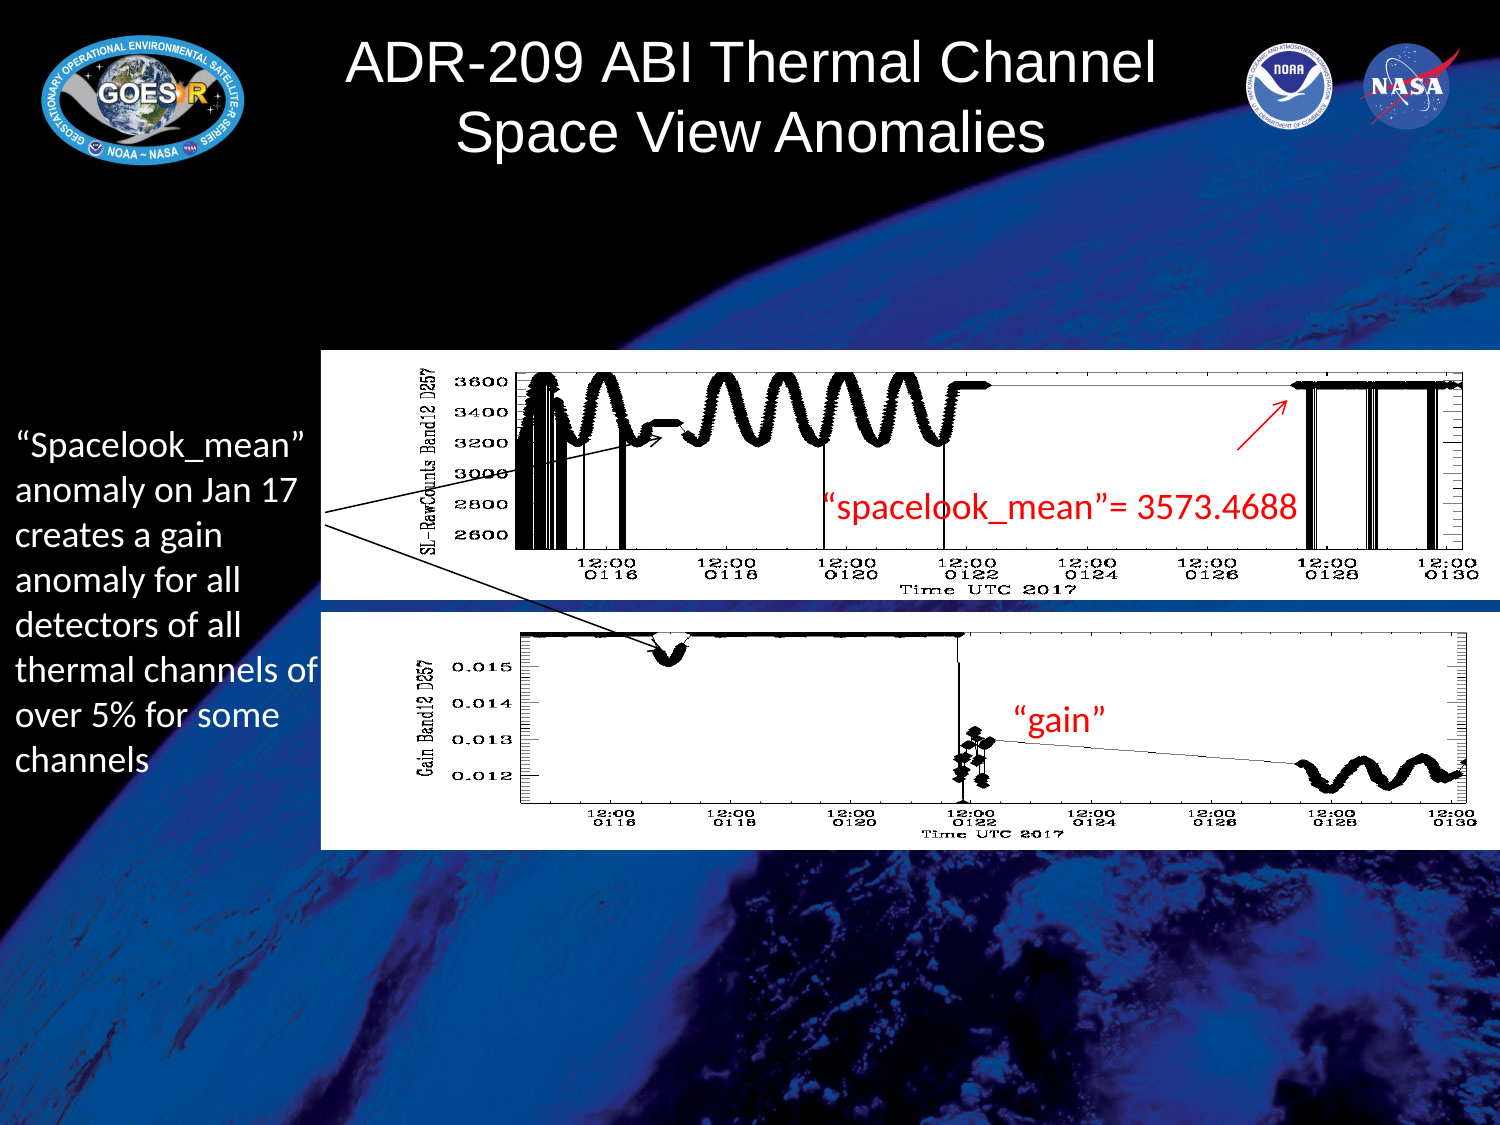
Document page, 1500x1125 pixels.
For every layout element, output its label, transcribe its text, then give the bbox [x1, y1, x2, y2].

title ADR-209 ABI Thermal Channel Space View Anomalies [262, 12, 1241, 175]
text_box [324, 524, 663, 651]
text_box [324, 437, 663, 513]
picture [0, 0, 1500, 1125]
text_box “Spacelook_mean” anomaly on Jan 17 creates a gain anomaly for all detectors of all thermal channels of over 5% for some channels [0, 412, 318, 788]
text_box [1237, 399, 1288, 451]
